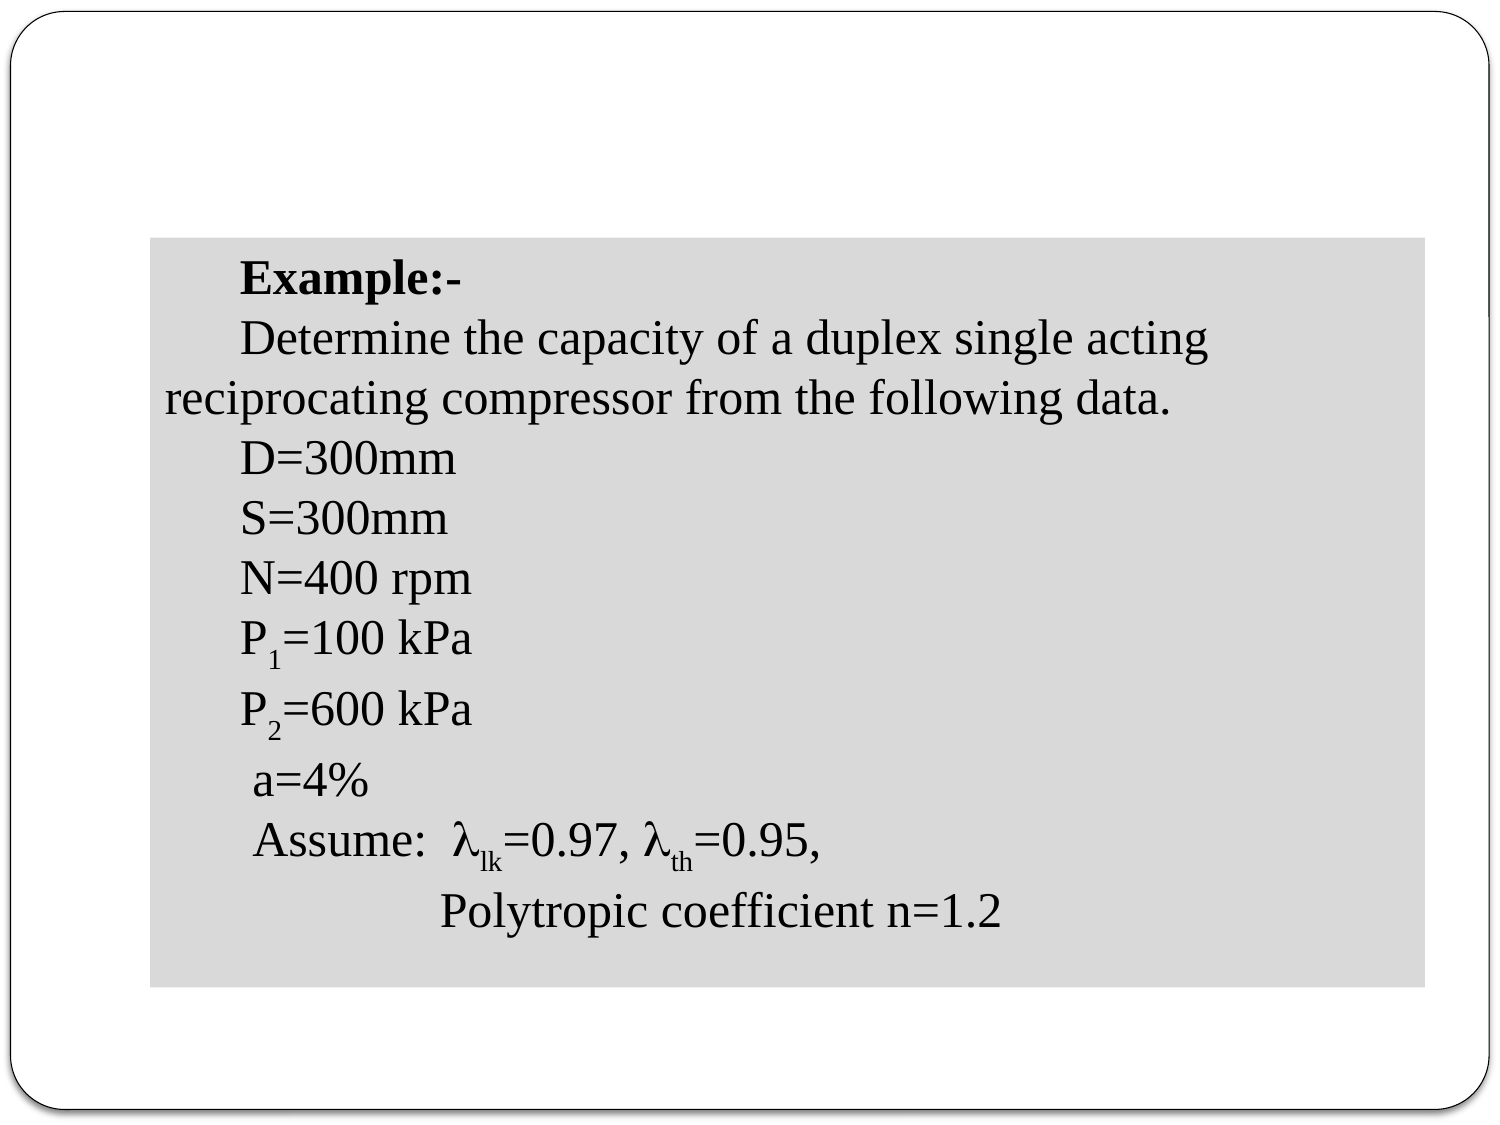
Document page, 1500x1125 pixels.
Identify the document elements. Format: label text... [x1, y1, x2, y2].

list Example:- Determine the capacity of a duplex single acting reciprocating compressor from the following data. D=300mm S=300mm N=400 rpm P1=100 kPa P2=600 kPa a=4% Assume: lk=0.97, th=0.95, Polytropic coefficient n=1.2 [150, 237, 1425, 988]
